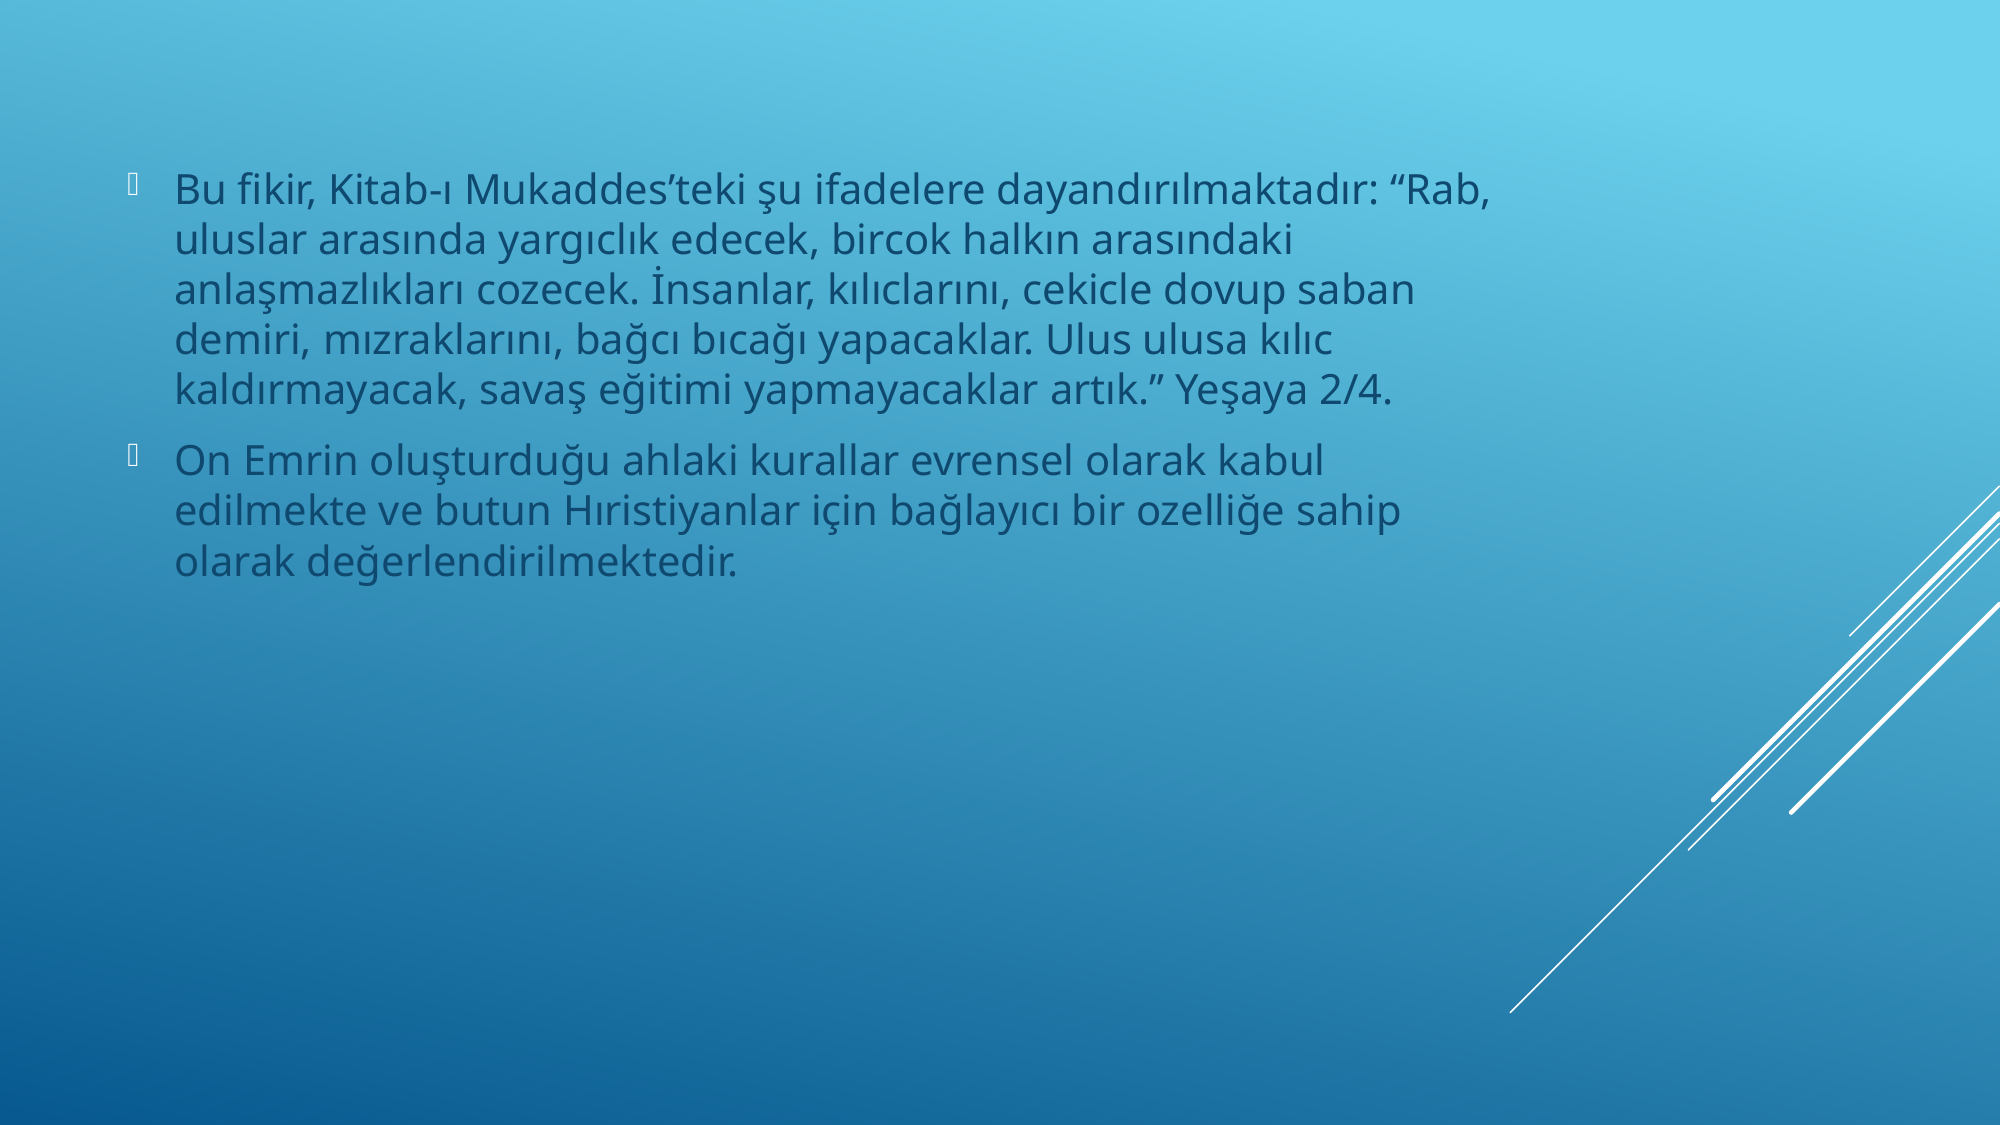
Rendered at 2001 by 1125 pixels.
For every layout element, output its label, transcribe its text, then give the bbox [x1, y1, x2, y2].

list Bu fikir, Kitab-ı Mukaddes’teki şu ifadelere dayandırılmaktadır: “Rab, uluslar arasında yargıclık edecek, bircok halkın arasındaki anlaşmazlıkları cozecek. İnsanlar, kılıclarını, cekicle dovup saban demiri, mızraklarını, bağcı bıcağı yapacaklar. Ulus ulusa kılıc kaldırmayacak, savaş eğitimi yapmayacaklar artık.” Yeşaya 2/4. On Emrin oluşturduğu ahlaki kurallar evrensel olarak kabul edilmekte ve butun Hıristiyanlar için bağlayıcı bir ozelliğe sahip olarak değerlendirilmektedir. [112, 112, 1513, 706]
